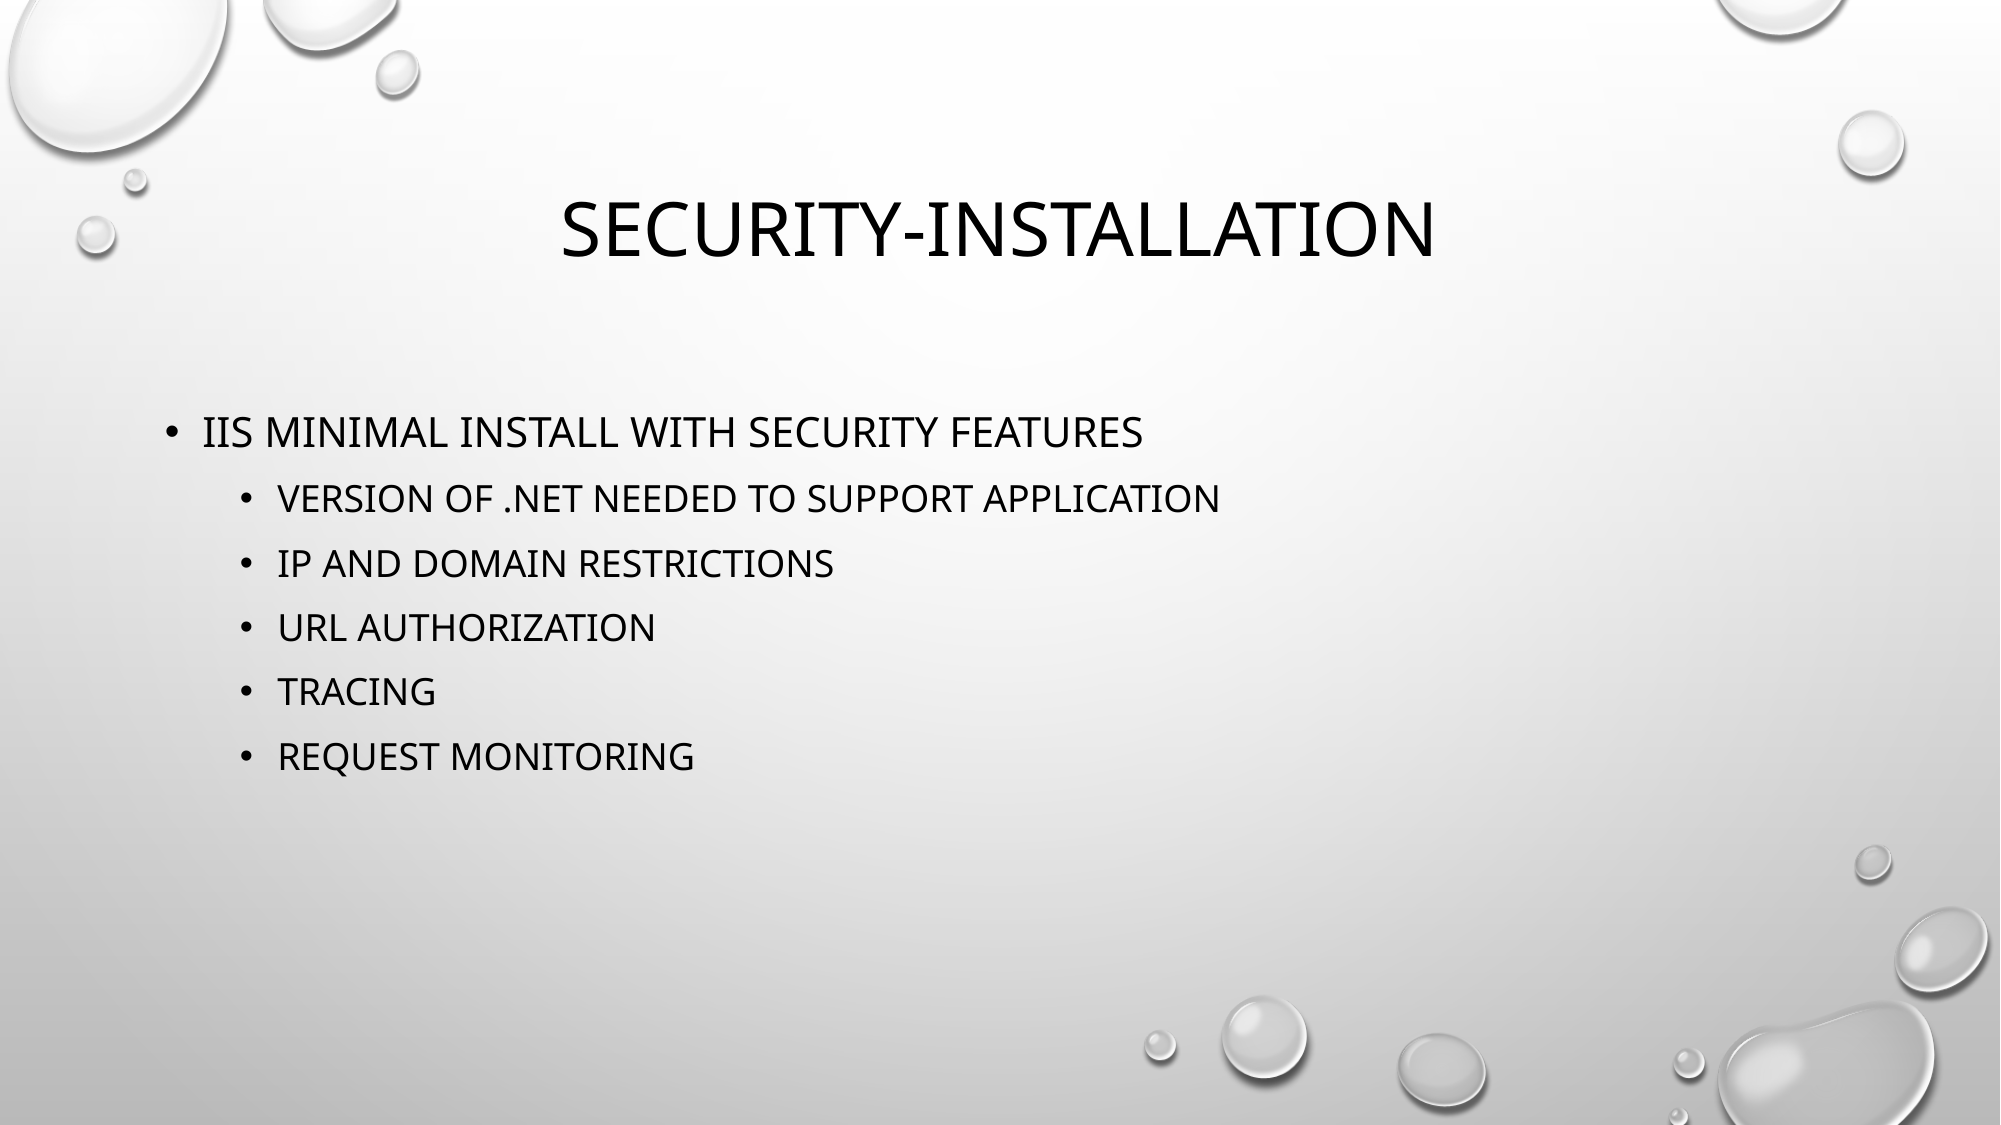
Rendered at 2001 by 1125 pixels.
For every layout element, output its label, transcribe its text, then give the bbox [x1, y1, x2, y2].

list IIS Minimal install with security features Version of .net needed to support application Ip and domain restrictions url authorization Tracing Request monitoring [149, 388, 1850, 950]
title Security-installation [149, 101, 1851, 364]
picture [0, 0, 2000, 1125]
